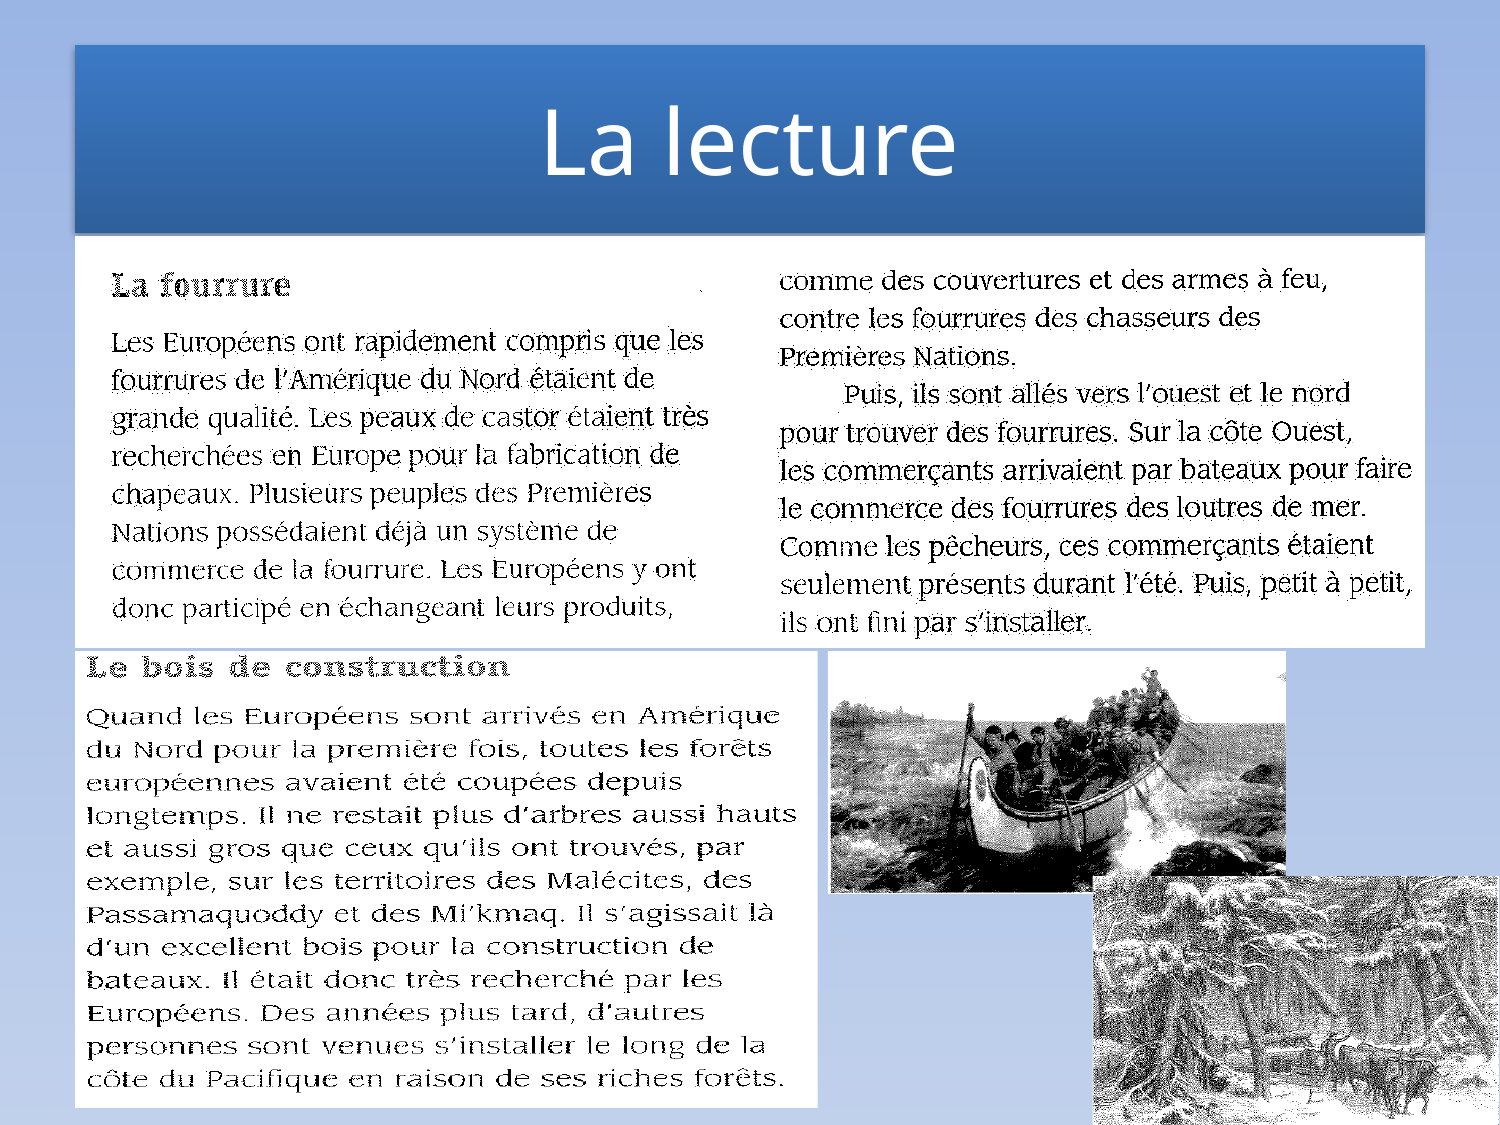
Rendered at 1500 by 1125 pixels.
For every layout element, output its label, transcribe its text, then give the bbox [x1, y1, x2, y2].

title La lecture [75, 45, 1425, 233]
picture [74, 236, 1426, 648]
picture [827, 650, 1500, 1125]
picture [74, 651, 818, 1108]
